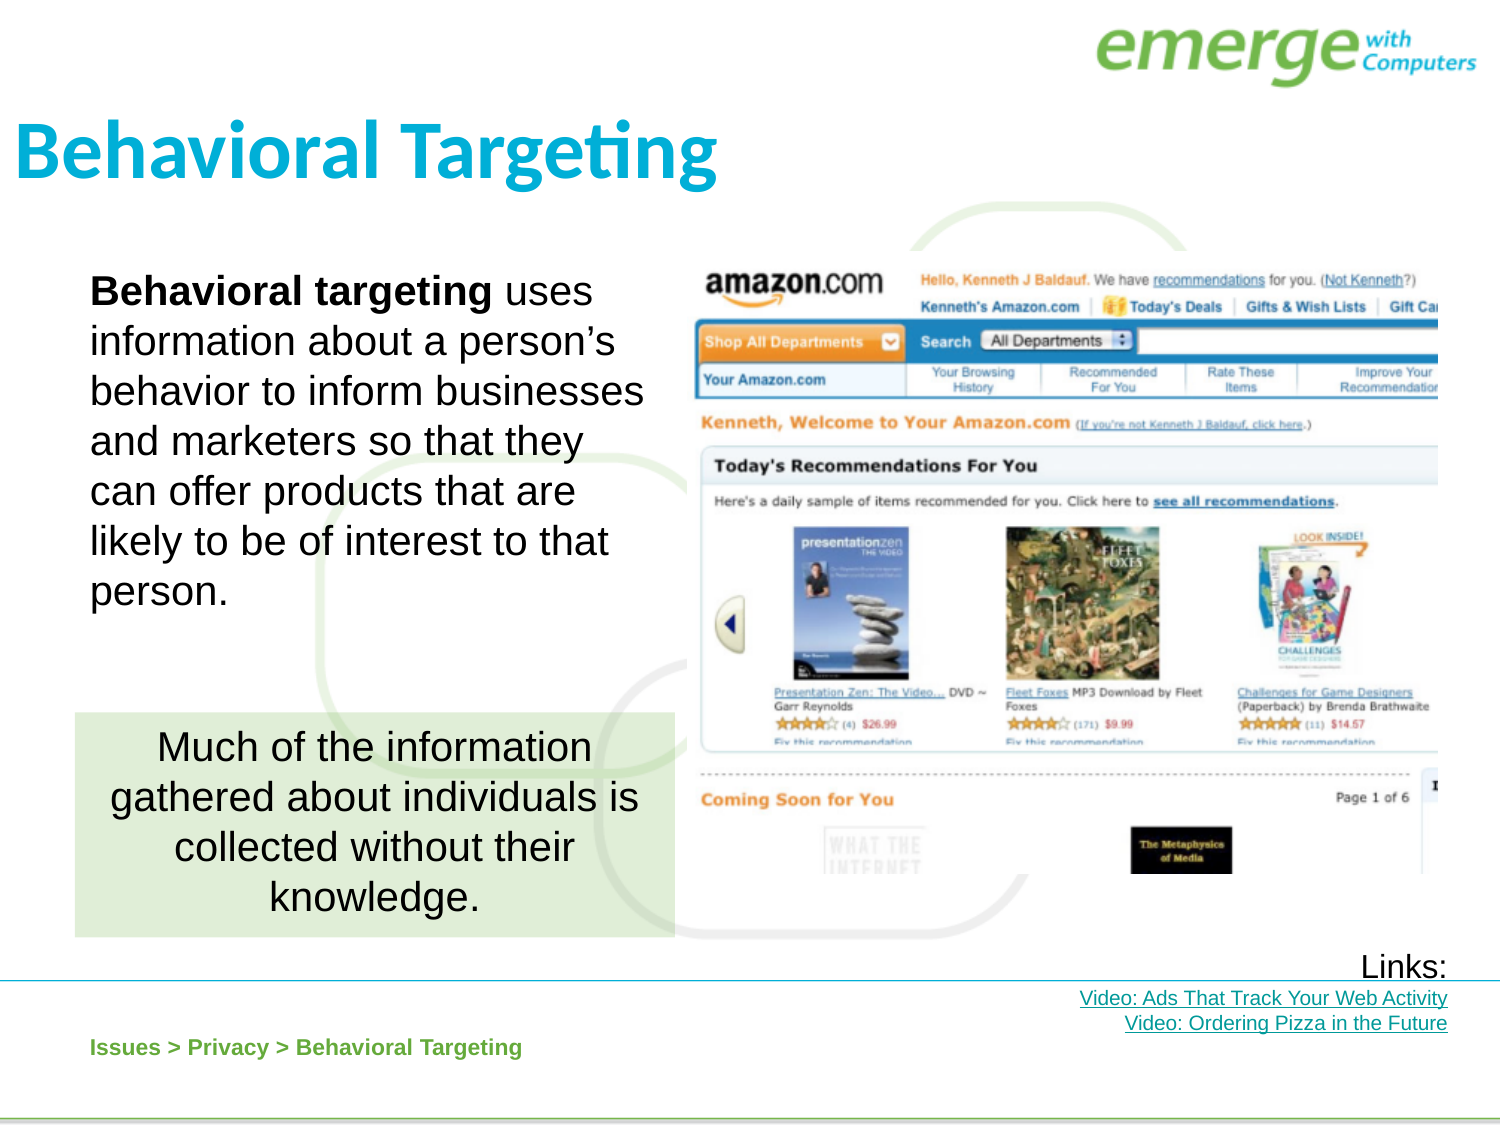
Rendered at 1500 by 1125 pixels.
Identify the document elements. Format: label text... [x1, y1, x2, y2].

text_box Issues > Privacy > Behavioral Targeting [75, 1025, 950, 1075]
picture [1074, 0, 1500, 87]
list Behavioral Targeting [0, 87, 1500, 213]
text_box Links: Video: Ads That Track Your Web Activity Video: Ordering Pizza in the Future [750, 937, 1463, 1043]
text_box Much of the information gathered about individuals is collected without their knowledge. [74, 712, 675, 938]
picture [24, 213, 1500, 979]
list Behavioral targeting uses information about a person’s behavior to inform businesses and marketers so that they can offer products that are likely to be of interest to that person. [75, 256, 675, 669]
picture [0, 982, 1500, 1125]
